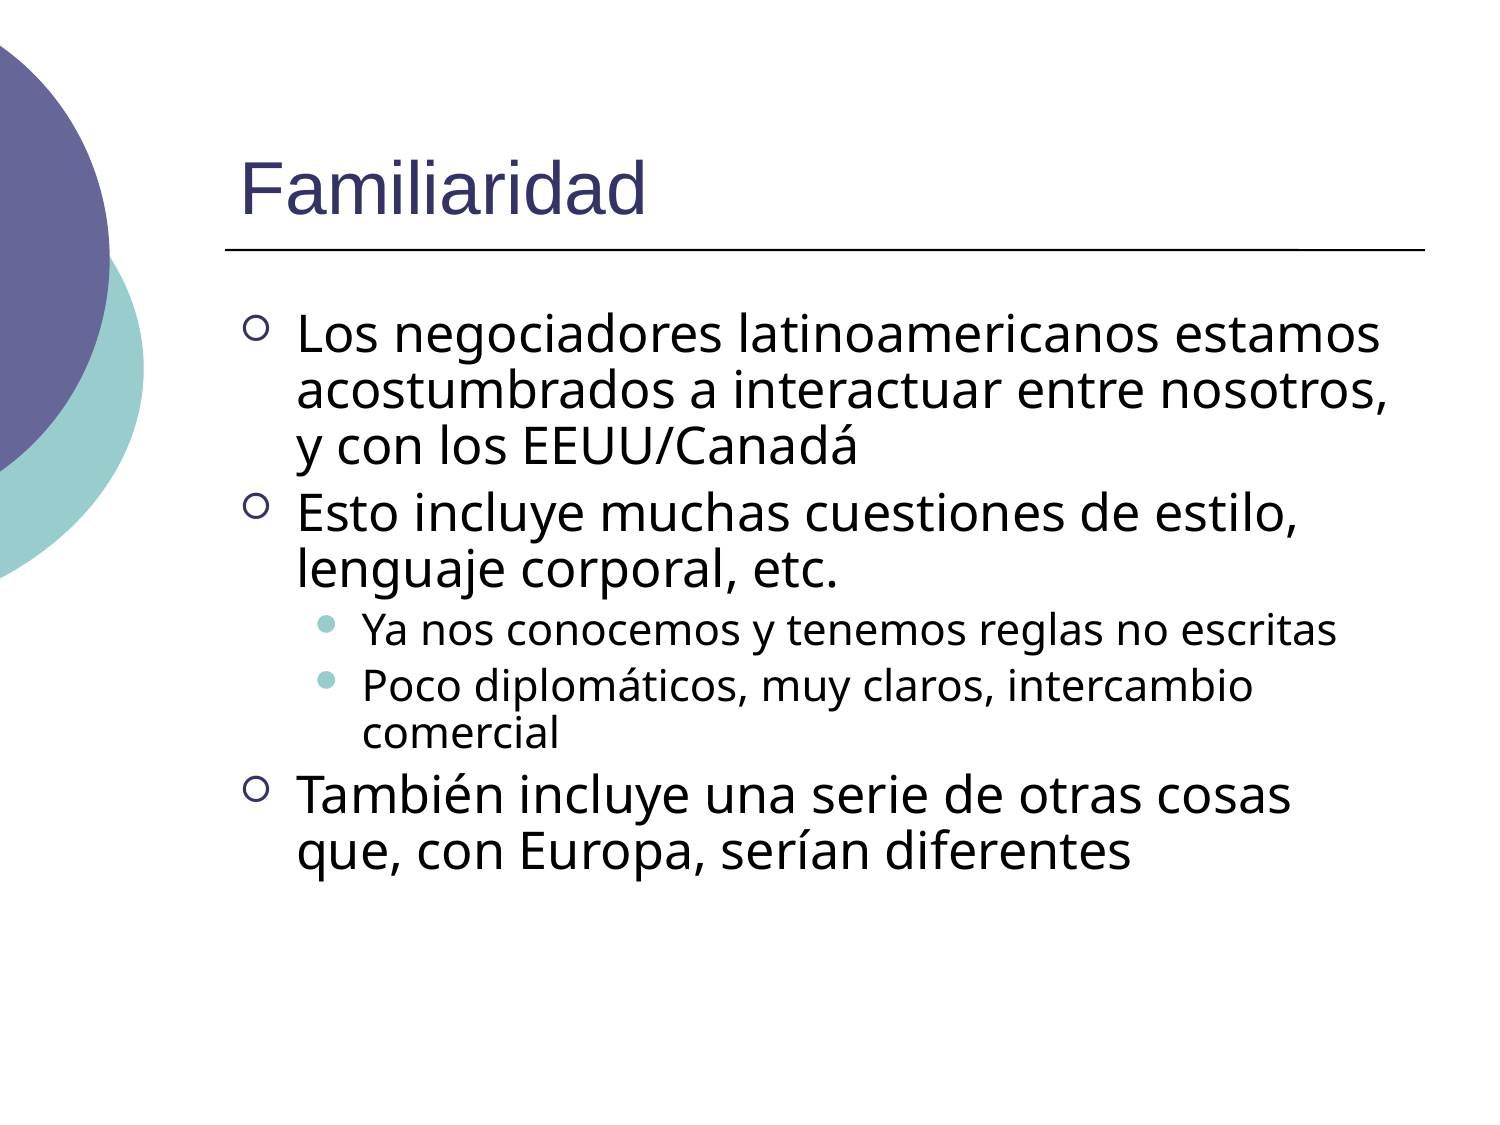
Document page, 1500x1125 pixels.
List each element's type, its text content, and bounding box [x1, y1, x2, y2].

title Familiaridad [224, 49, 1425, 238]
list Los negociadores latinoamericanos estamos acostumbrados a interactuar entre nosotros, y con los EEUU/Canadá Esto incluye muchas cuestiones de estilo, lenguaje corporal, etc. Ya nos conocemos y tenemos reglas no escritas Poco diplomáticos, muy claros, intercambio comercial También incluye una serie de otras cosas que, con Europa, serían diferentes [224, 299, 1425, 975]
